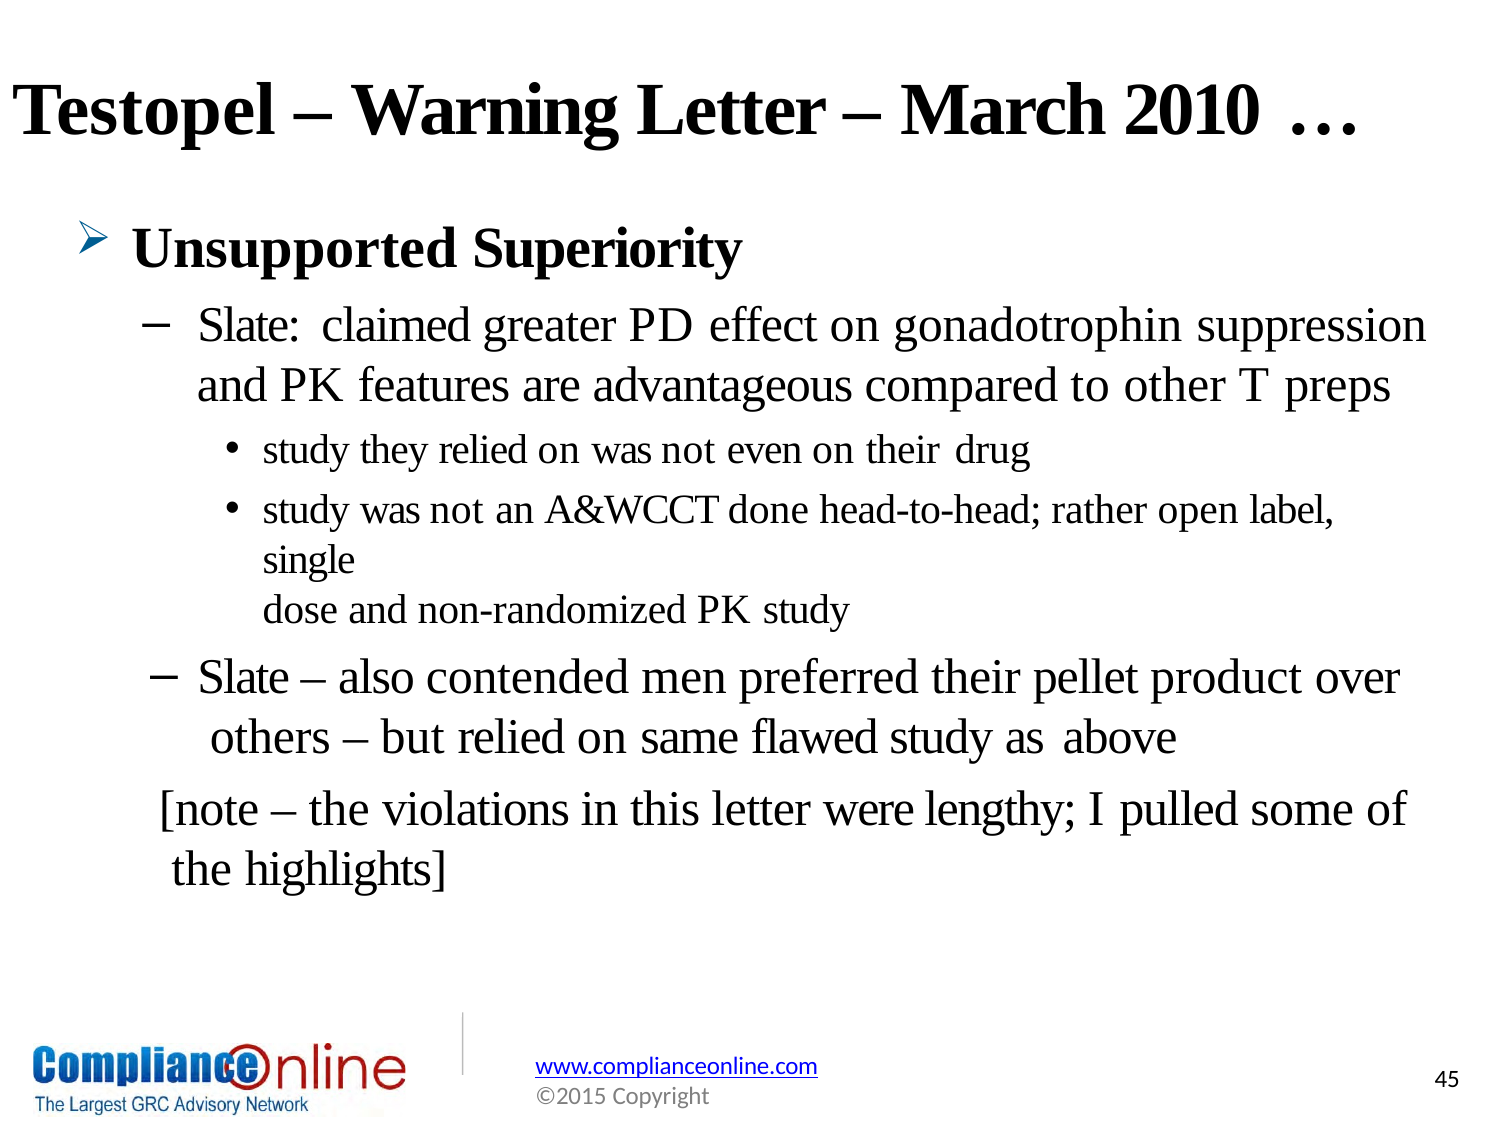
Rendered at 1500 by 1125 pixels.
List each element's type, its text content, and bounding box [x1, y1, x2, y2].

text_box www.complianceonline.com ©2015 Copyright [533, 1054, 826, 1110]
title Testopel – Warning Letter – March 2010 … [10, 57, 1372, 248]
slide_number 45 [1428, 1066, 1467, 1125]
text_box Unsupported Superiority Slate: claimed greater PD effect on gonadotrophin suppression and PK features are advantageous compared to other T preps study they relied on was not even on their drug study was not an A&WCCT done head-to-head; rather open label, single dose and non-randomized PK study Slate – also contended men preferred their pellet product over others – but relied on same flawed study as above [note – the violations in this letter were lengthy; I pulled some of the highlights] [73, 192, 1438, 896]
picture [33, 1043, 406, 1117]
